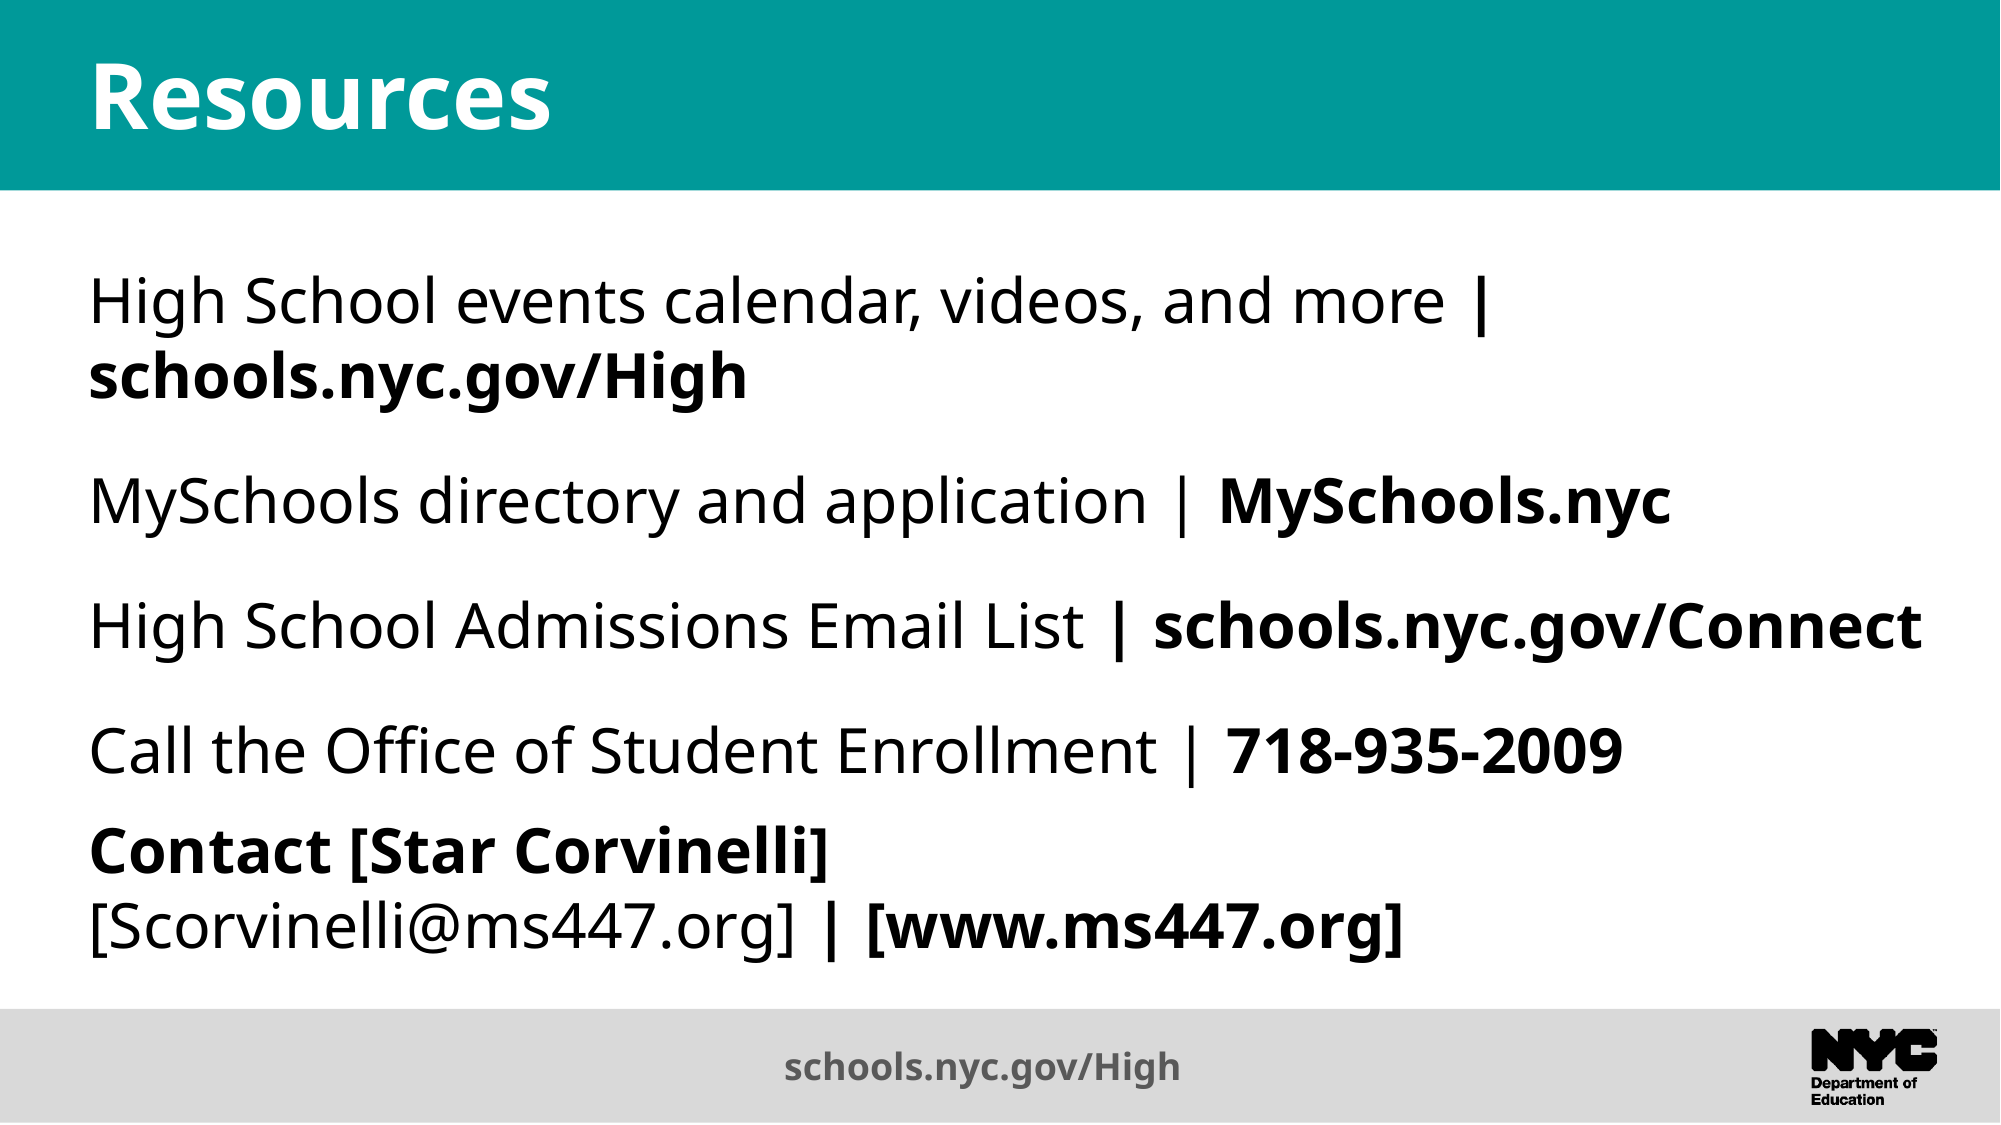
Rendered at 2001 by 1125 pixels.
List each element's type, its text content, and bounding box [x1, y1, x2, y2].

subtitle Resources [73, 17, 1980, 170]
text_box schools.nyc.gov/High [769, 1035, 1284, 1096]
text_box [0, 0, 2000, 191]
text_box High School events calendar, videos, and more | schools.nyc.gov/High MySchools directory and application | MySchools.nyc High School Admissions Email List | schools.nyc.gov/Connect Call the Office of Student Enrollment | 718-935-2009 Contact [Star Corvinelli] [Scorvinelli@ms447.org] | [www.ms447.org] [73, 254, 1962, 969]
picture [1792, 1013, 1946, 1123]
text_box [0, 1008, 2000, 1124]
